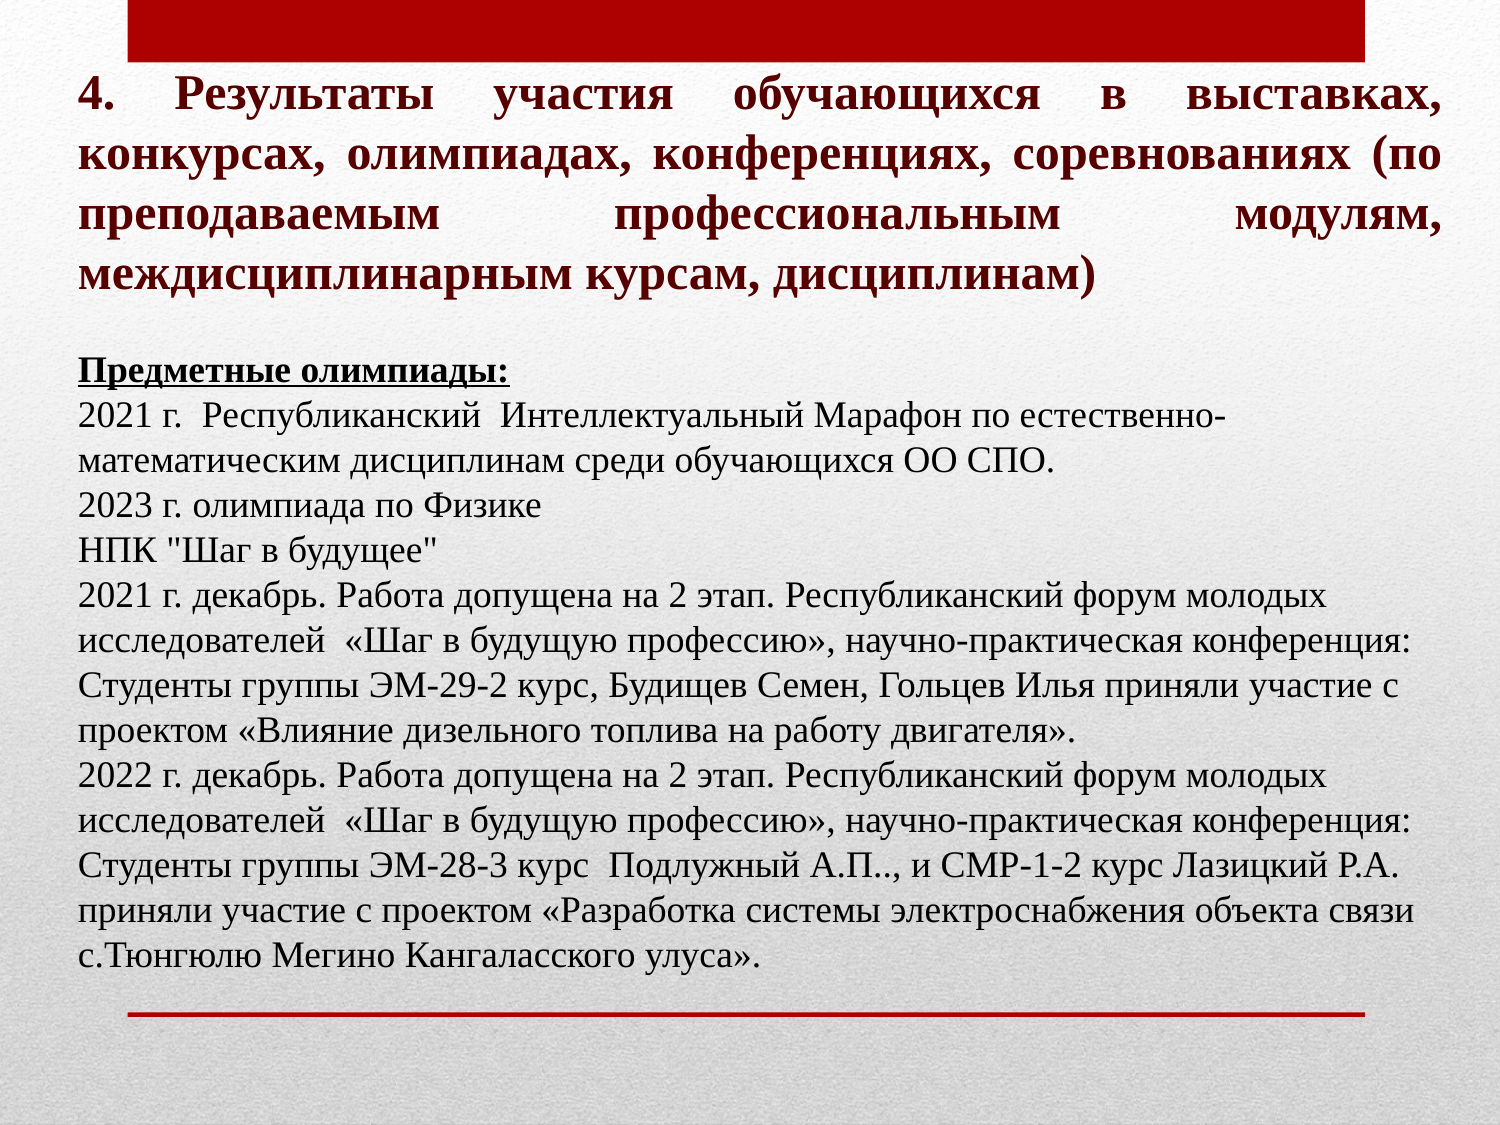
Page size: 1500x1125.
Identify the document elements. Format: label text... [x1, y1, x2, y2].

text_box Предметные олимпиады: 2021 г. Республиканский Интеллектуальный Марафон по естественно-математическим дисциплинам среди обучающихся ОО СПО. 2023 г. олимпиада по Физике НПК "Шаг в будущее" 2021 г. декабрь. Работа допущена на 2 этап. Республиканский форум молодых исследователей «Шаг в будущую профессию», научно-практическая конференция: Студенты группы ЭМ-29-2 курс, Будищев Семен, Гольцев Илья приняли участие с проектом «Влияние дизельного топлива на работу двигателя». 2022 г. декабрь. Работа допущена на 2 этап. Республиканский форум молодых исследователей «Шаг в будущую профессию», научно-практическая конференция: Студенты группы ЭМ-28-3 курс Подлужный А.П.., и СМР-1-2 курс Лазицкий Р.А. приняли участие с проектом «Разработка системы электроснабжения объекта связи с.Тюнгюлю Мегино Кангаласского улуса». [63, 338, 1458, 983]
text_box 4. Результаты участия обучающихся в выставках, конкурсах, олимпиадах, конференциях, соревнованиях (по преподаваемым профессиональным модулям, междисциплинарным курсам, дисциплинам) [63, 52, 1458, 308]
